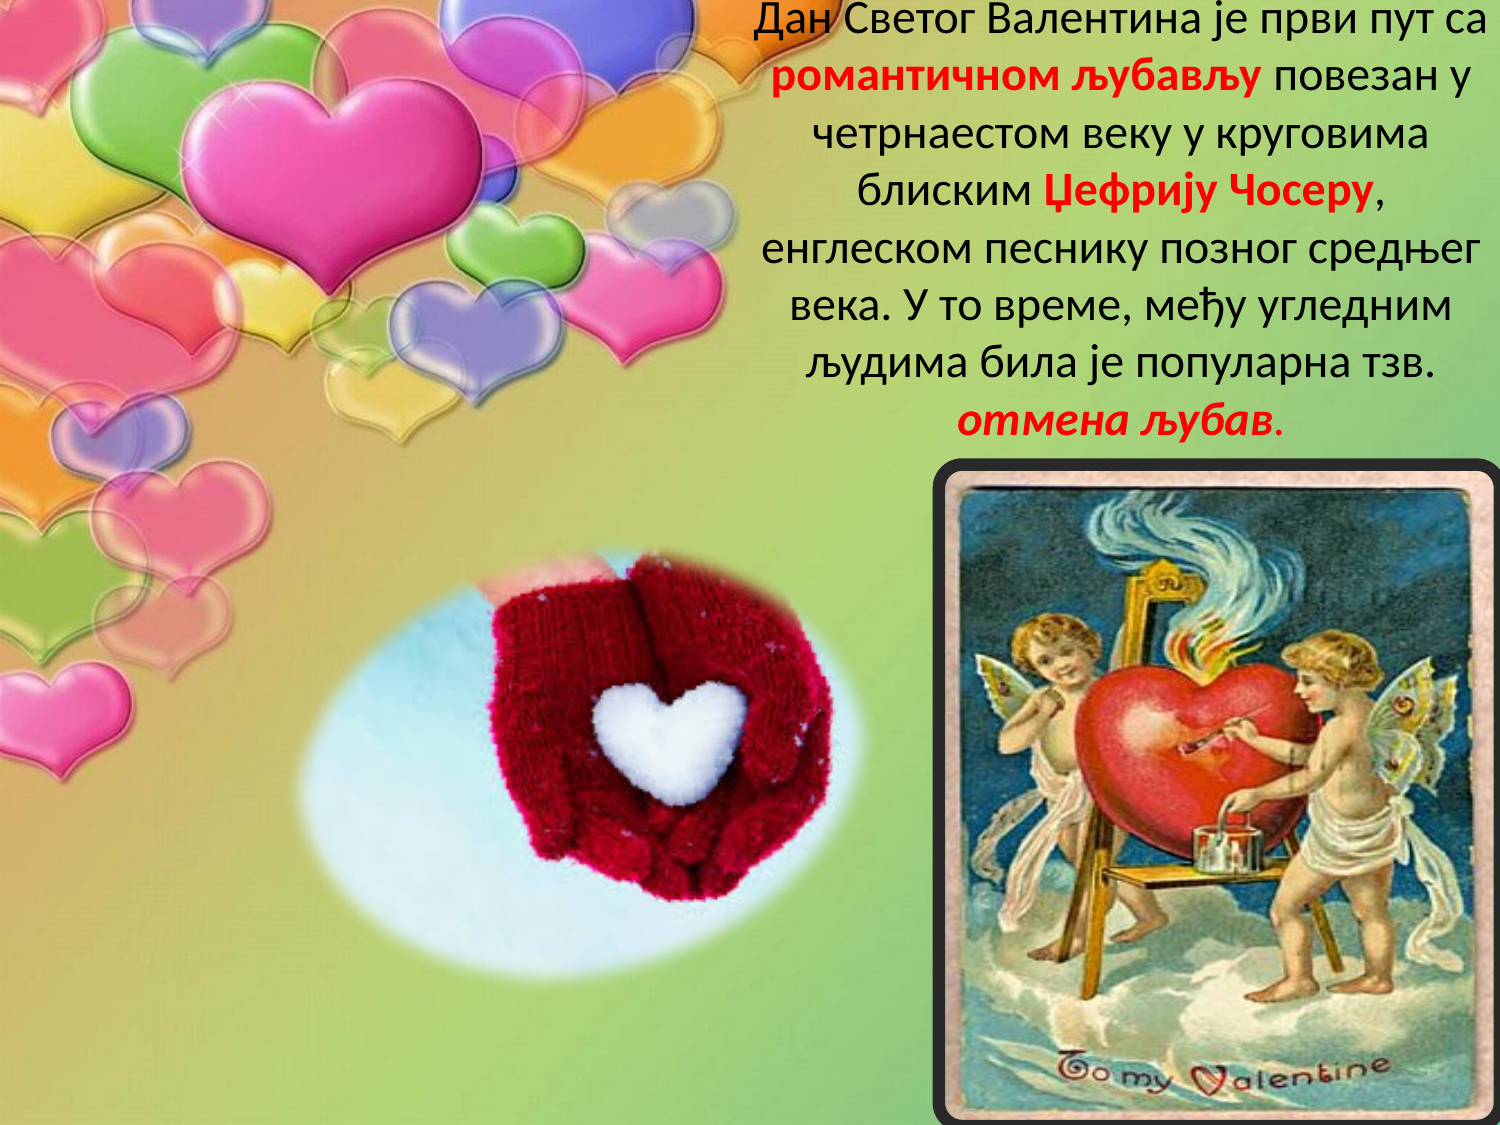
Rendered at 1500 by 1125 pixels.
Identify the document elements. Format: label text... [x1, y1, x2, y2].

text_box Дан Светог Валентина је први пут са романтичном љубављу повезан у четрнаестом веку у круговима блиским Џефрију Чосеру, енглеском песнику позног средњег века. У то време, међу угледним људима била је популарна тзв. отмена љубав. [737, 0, 1500, 453]
picture [0, 0, 1500, 1125]
